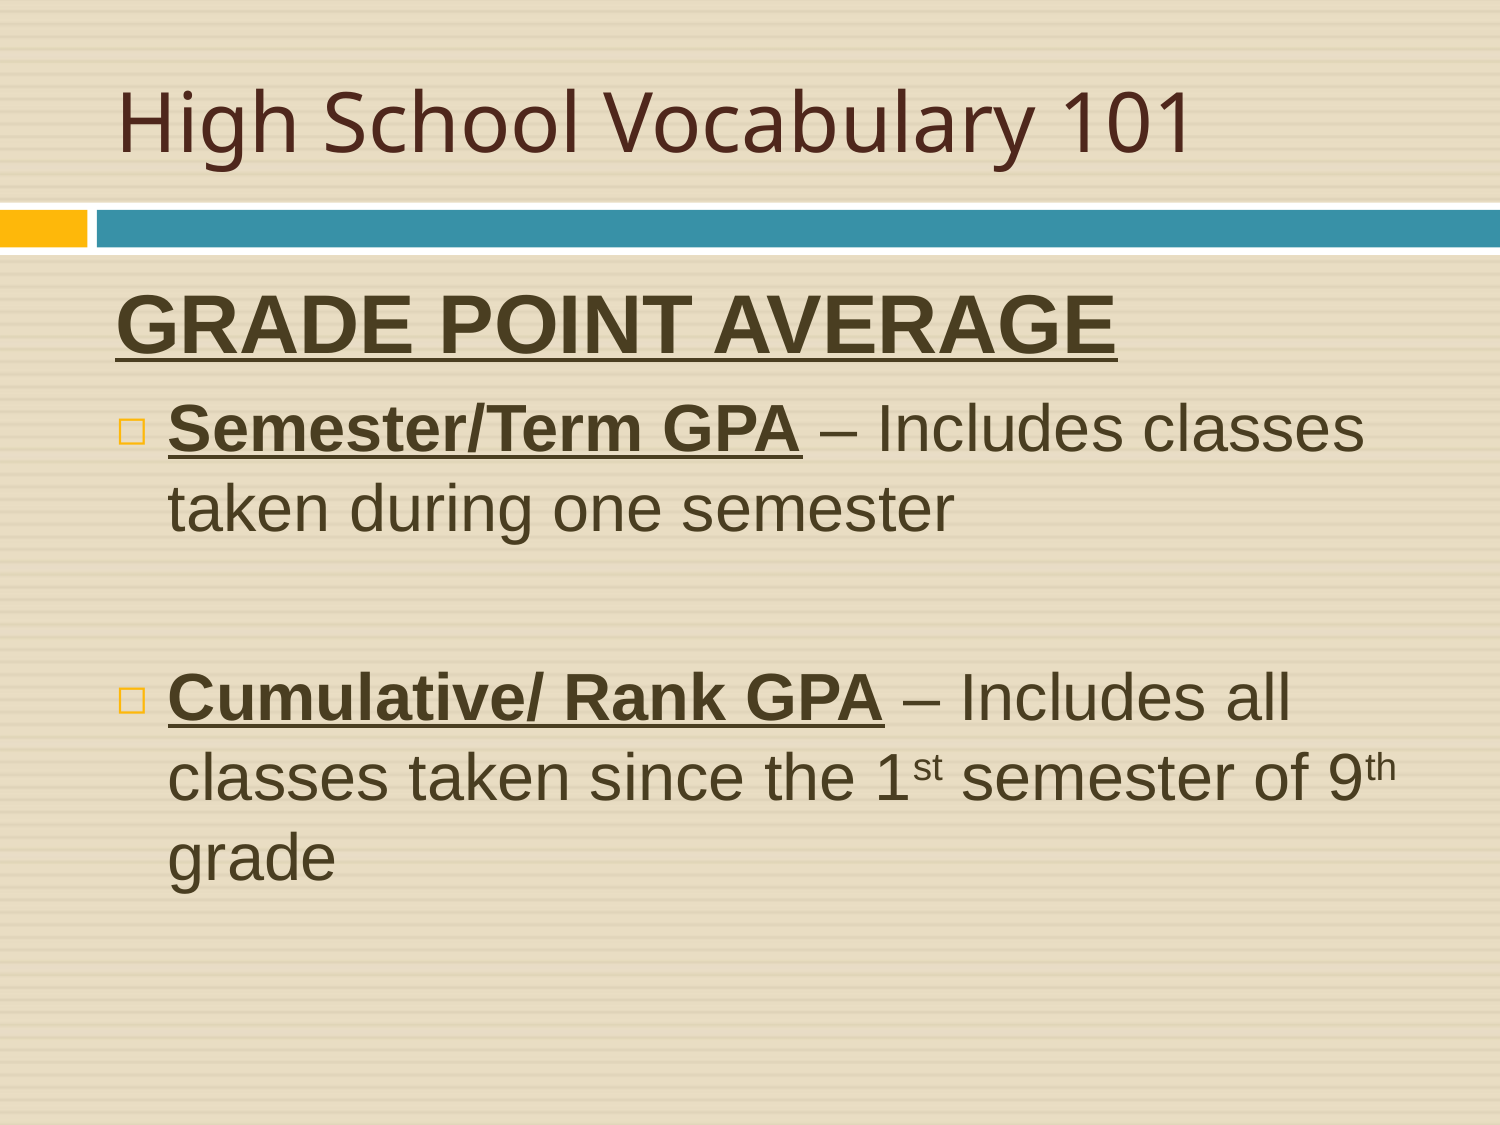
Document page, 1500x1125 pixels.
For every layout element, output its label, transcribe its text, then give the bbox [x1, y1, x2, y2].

picture [0, 0, 1500, 202]
title High School Vocabulary 101 [100, 37, 1438, 200]
list GRADE POINT AVERAGE Semester/Term GPA – Includes classes taken during one semester Cumulative/ Rank GPA – Includes all classes taken since the 1st semester of 9th grade [100, 262, 1438, 1000]
picture [0, 255, 1500, 1125]
